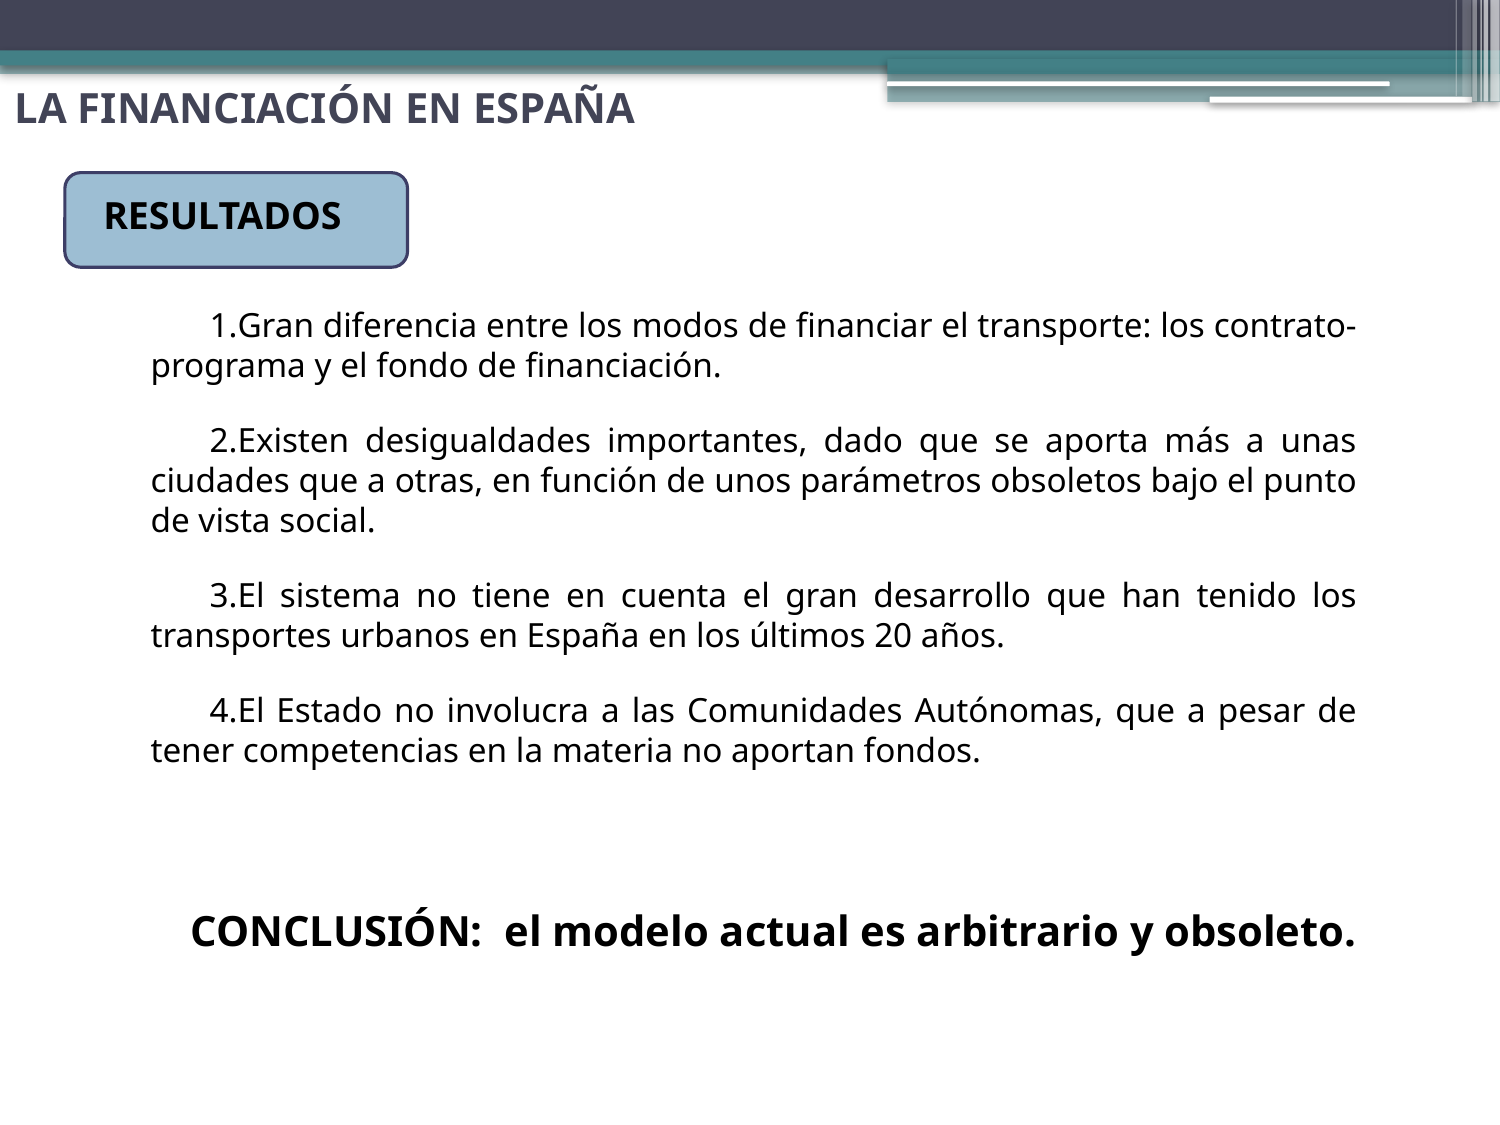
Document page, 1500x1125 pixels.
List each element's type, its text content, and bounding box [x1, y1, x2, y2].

text_box [63, 171, 410, 269]
text_box RESULTADOS [88, 184, 408, 245]
text_box Gran diferencia entre los modos de financiar el transporte: los contrato-programa y el fondo de financiación. Existen desigualdades importantes, dado que se aporta más a unas ciudades que a otras, en función de unos parámetros obsoletos bajo el punto de vista social. El sistema no tiene en cuenta el gran desarrollo que han tenido los transportes urbanos en España en los últimos 20 años. El Estado no involucra a las Comunidades Autónomas, que a pesar de tener competencias en la materia no aportan fondos. CONCLUSIÓN: el modelo actual es arbitrario y obsoleto. [100, 219, 1374, 963]
text_box LA FINANCIACIÓN EN ESPAÑA [0, 19, 1350, 194]
